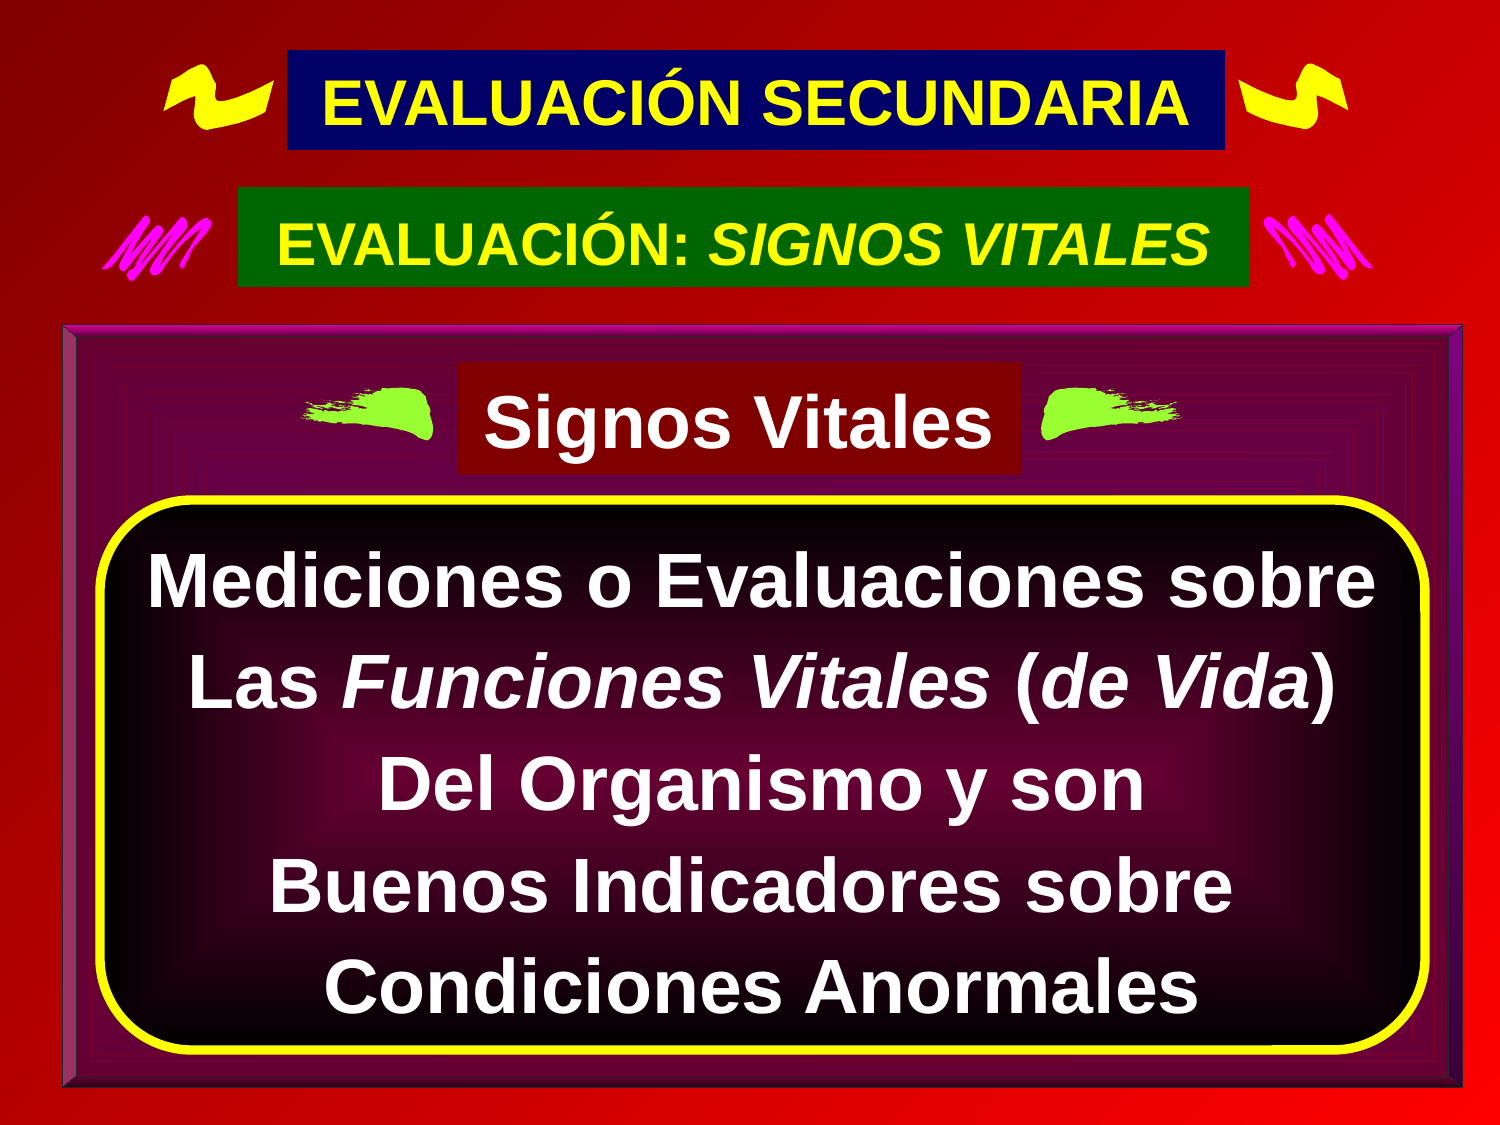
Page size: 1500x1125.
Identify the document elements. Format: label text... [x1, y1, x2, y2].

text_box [61, 324, 1463, 1088]
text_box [1236, 61, 1351, 131]
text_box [1040, 386, 1184, 441]
text_box EVALUACIÓN SECUNDARIA [287, 50, 1225, 150]
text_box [162, 61, 276, 133]
text_box EVALUACIÓN: SIGNOS VITALES [237, 187, 1251, 288]
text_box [299, 386, 434, 441]
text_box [99, 211, 213, 284]
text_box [1261, 211, 1376, 284]
